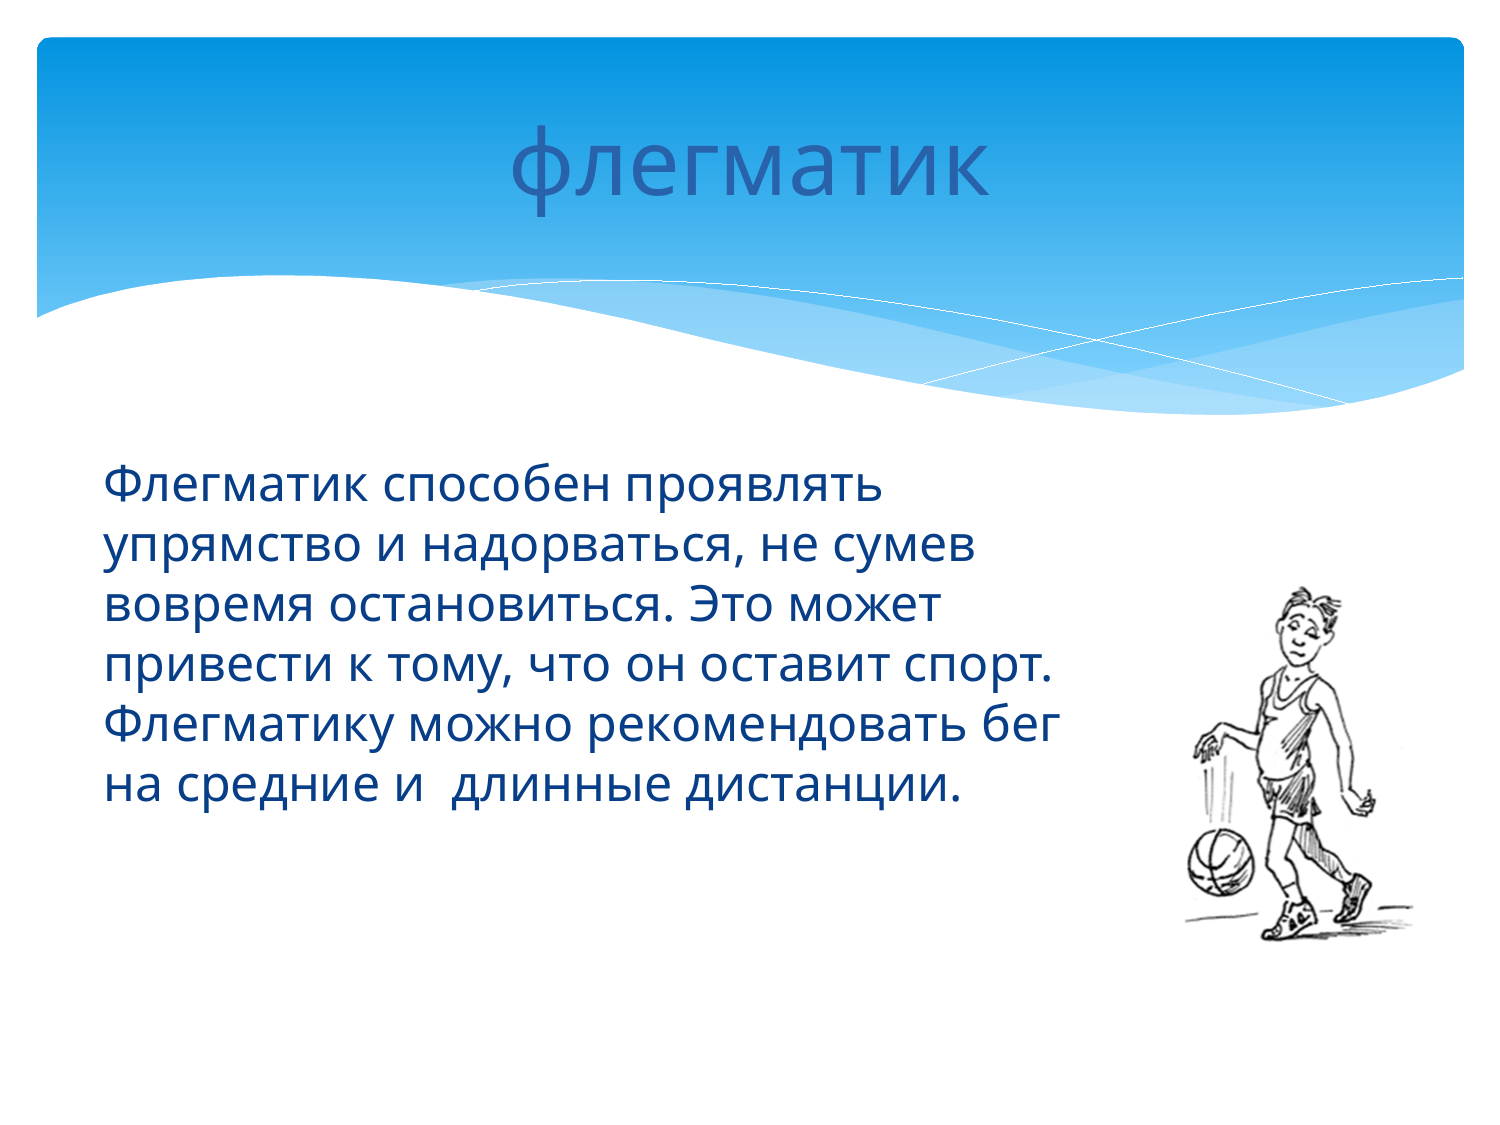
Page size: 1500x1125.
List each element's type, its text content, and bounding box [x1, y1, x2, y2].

list Флегматик способен проявлять упрямство и надорваться, не сумев вовремя остановиться. Это может привести к тому, что он оставит спорт. Флегматику можно рекомендовать бег на средние и длинные дистанции. [88, 444, 1140, 1011]
picture [1139, 585, 1432, 968]
title флегматик [75, 55, 1425, 261]
